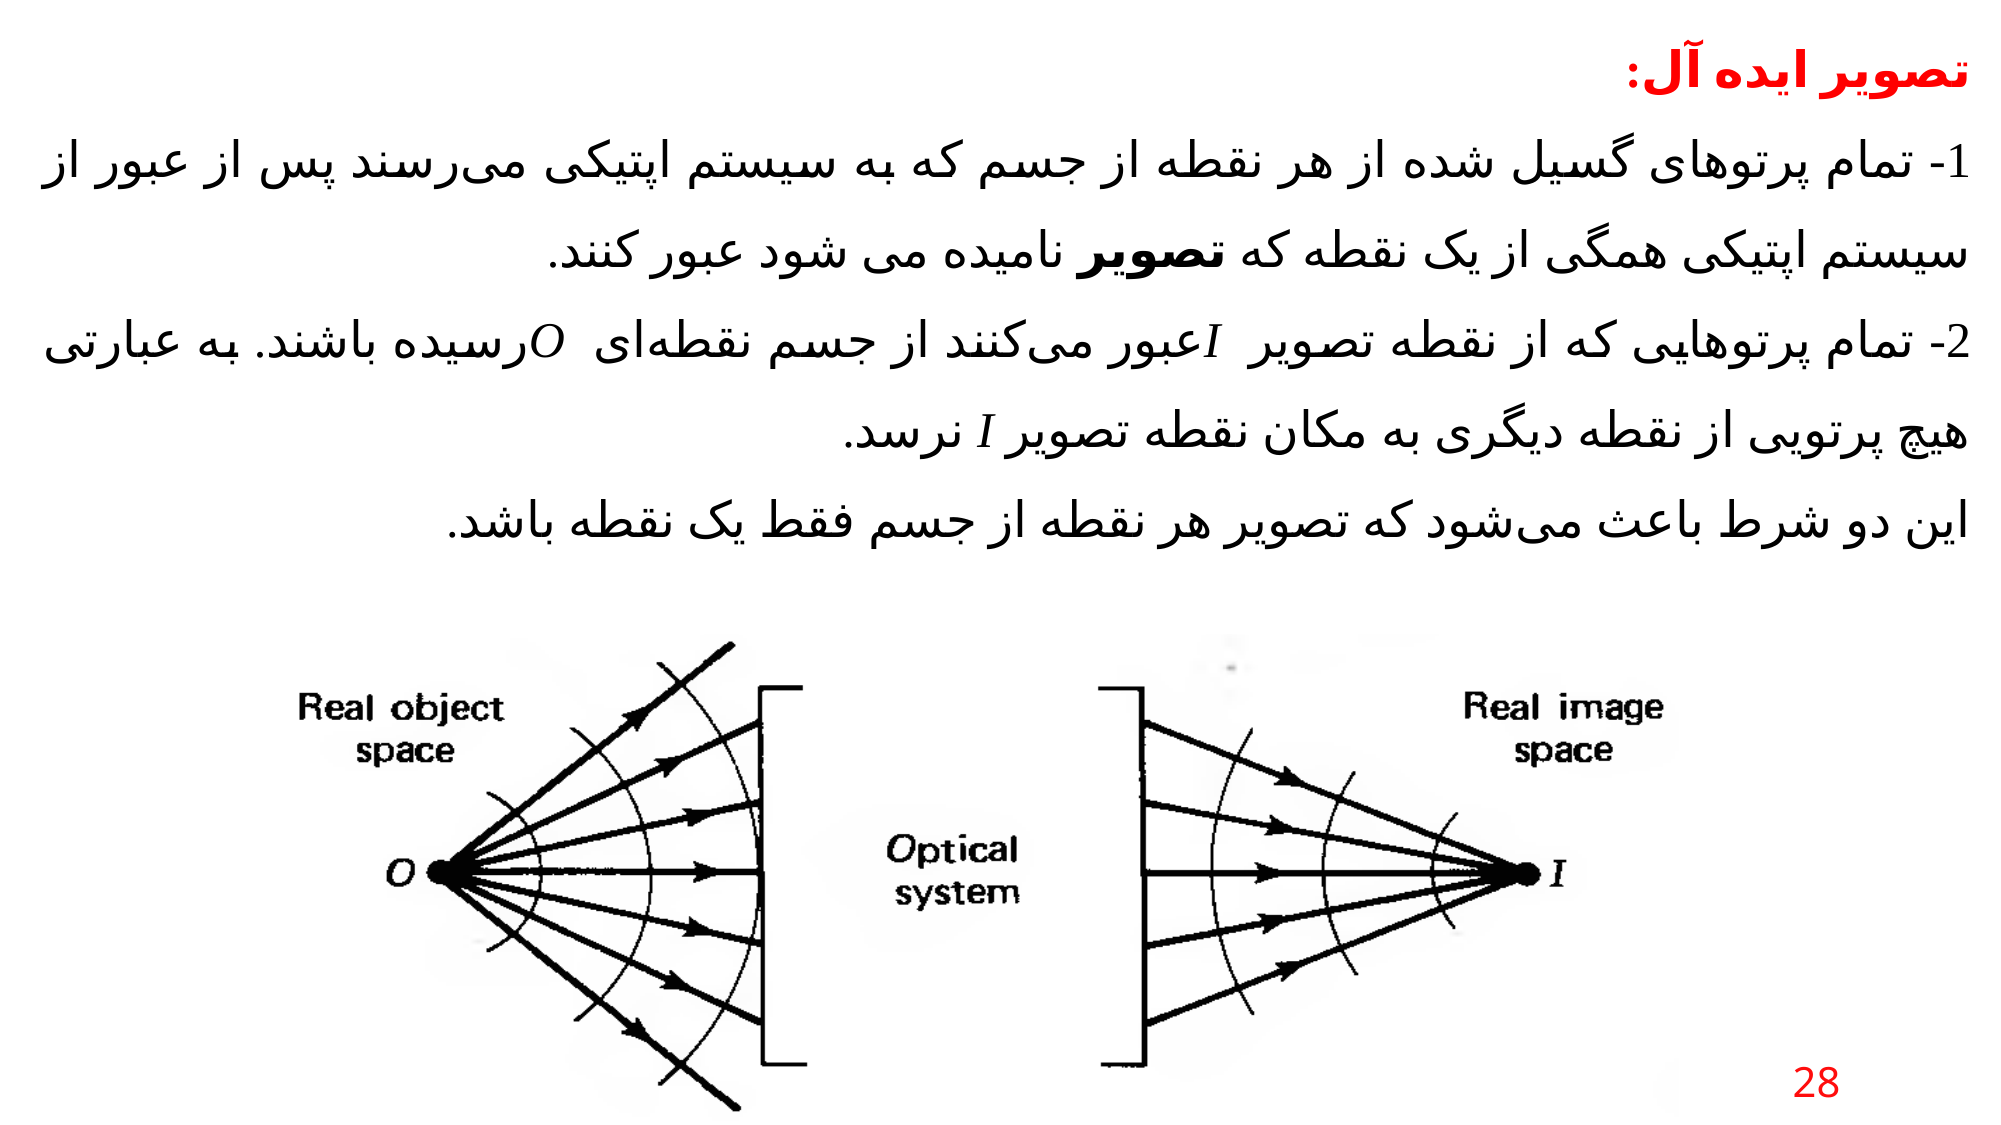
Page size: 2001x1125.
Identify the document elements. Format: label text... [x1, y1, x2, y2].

text_box تصویر ایده آل: 1- تمام پرتو‌های گسیل شده از هر نقطه از جسم که به سیستم اپتیکی می‌رسند پس از عبور از سیستم اپتیکی همگی از یک نقطه که تصویر نامیده می شود عبور کنند. 2- تمام پرتوهایی که از نقطه تصویر Iعبور می‌کنند از جسم نقطه‌ای Oرسیده باشند. به عبارتی هیچ پرتویی از نقطه دیگری به مکان نقطه تصویر I نرسد. این دو شرط باعث می‌شود که تصویر هر نقطه از جسم فقط یک نقطه باشد. [26, 0, 1986, 555]
picture [265, 634, 1679, 1124]
slide_number 28 [1777, 1061, 1938, 1107]
